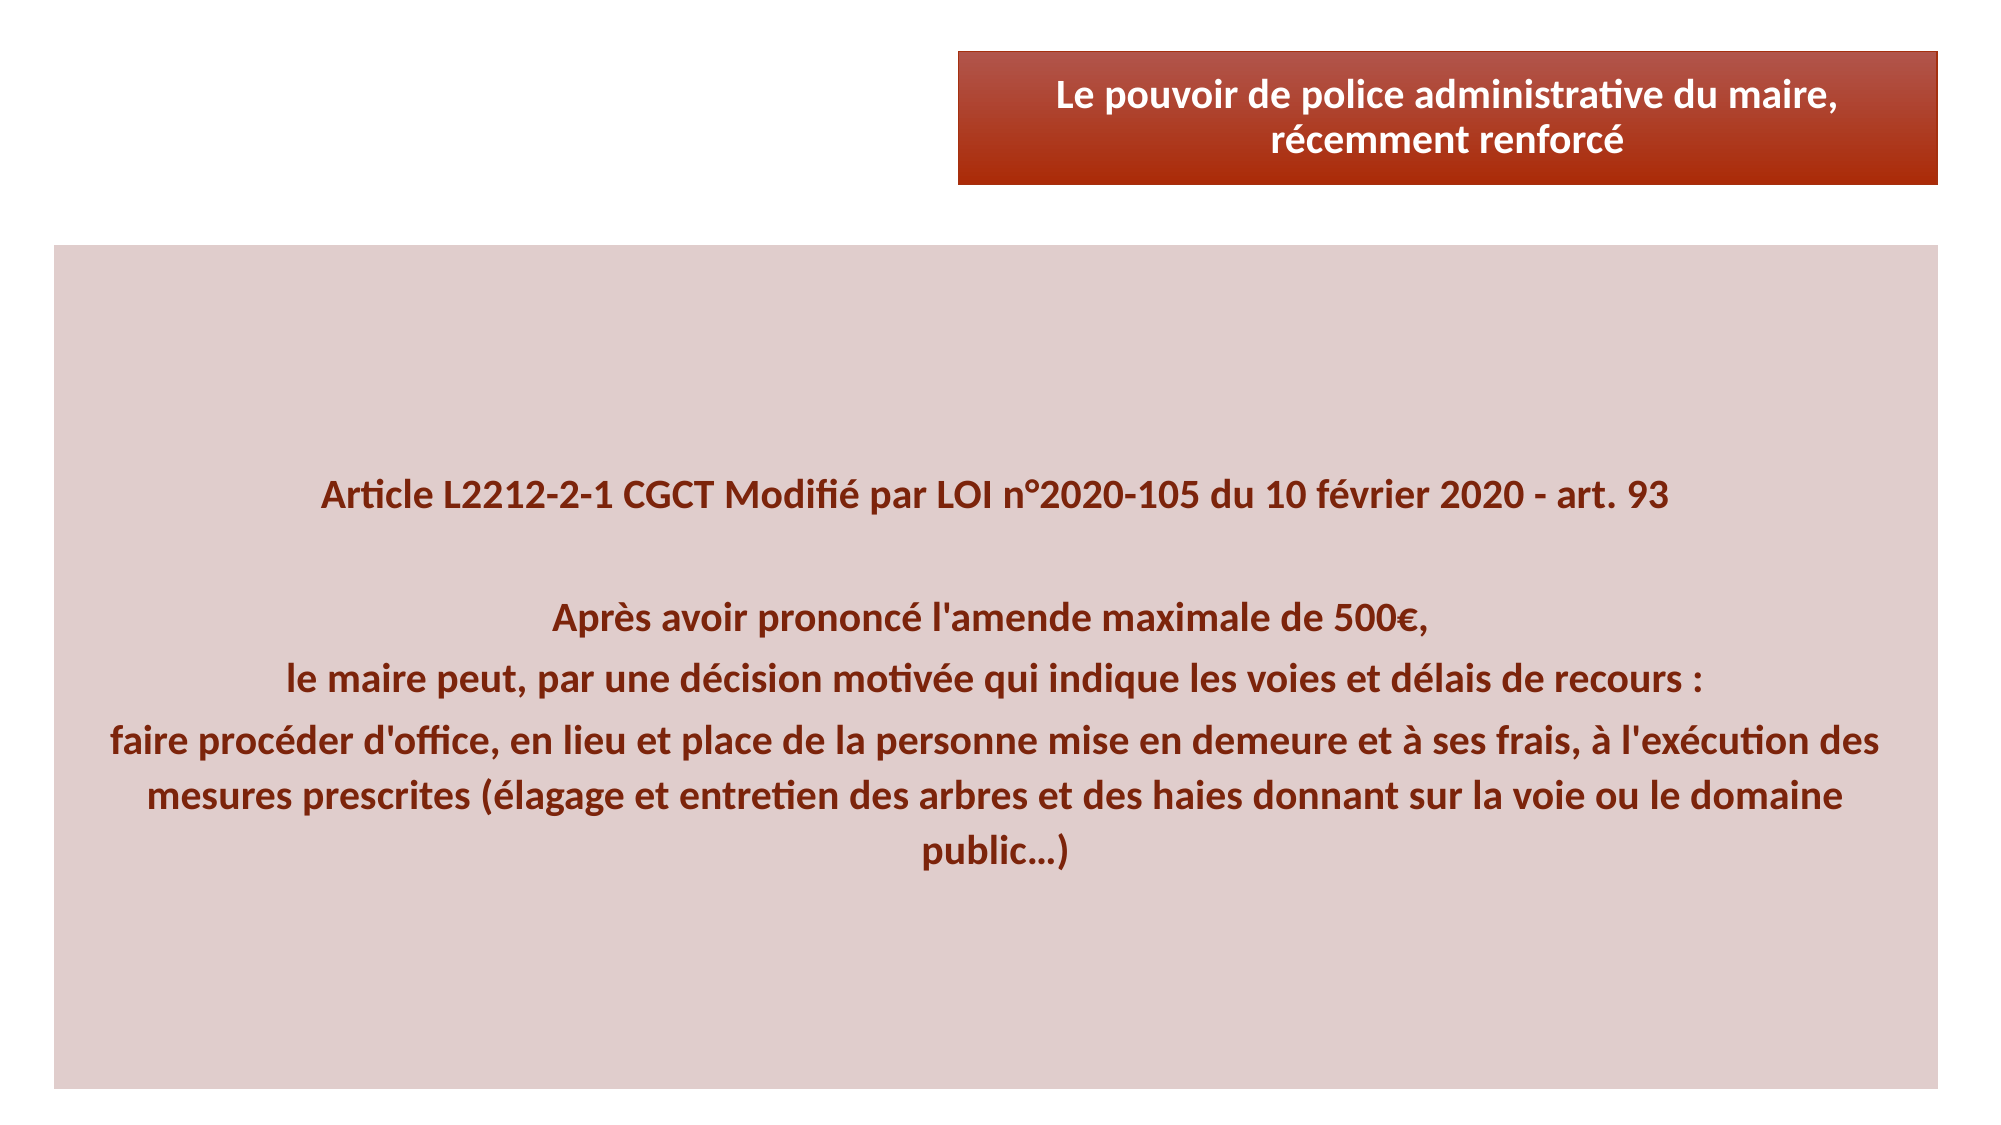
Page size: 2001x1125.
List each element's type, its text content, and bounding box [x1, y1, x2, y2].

text_box Le pouvoir de police administrative du maire, récemment renforcé [958, 51, 1938, 185]
text_box Article L2212-2-1 CGCT Modifié par LOI n°2020-105 du 10 février 2020 - art. 93 Après avoir prononcé l'amende maximale de 500€, le maire peut, par une décision motivée qui indique les voies et délais de recours : faire procéder d'office, en lieu et place de la personne mise en demeure et à ses frais, à l'exécution des mesures prescrites (élagage et entretien des arbres et des haies donnant sur la voie ou le domaine public…) [54, 245, 1938, 1089]
